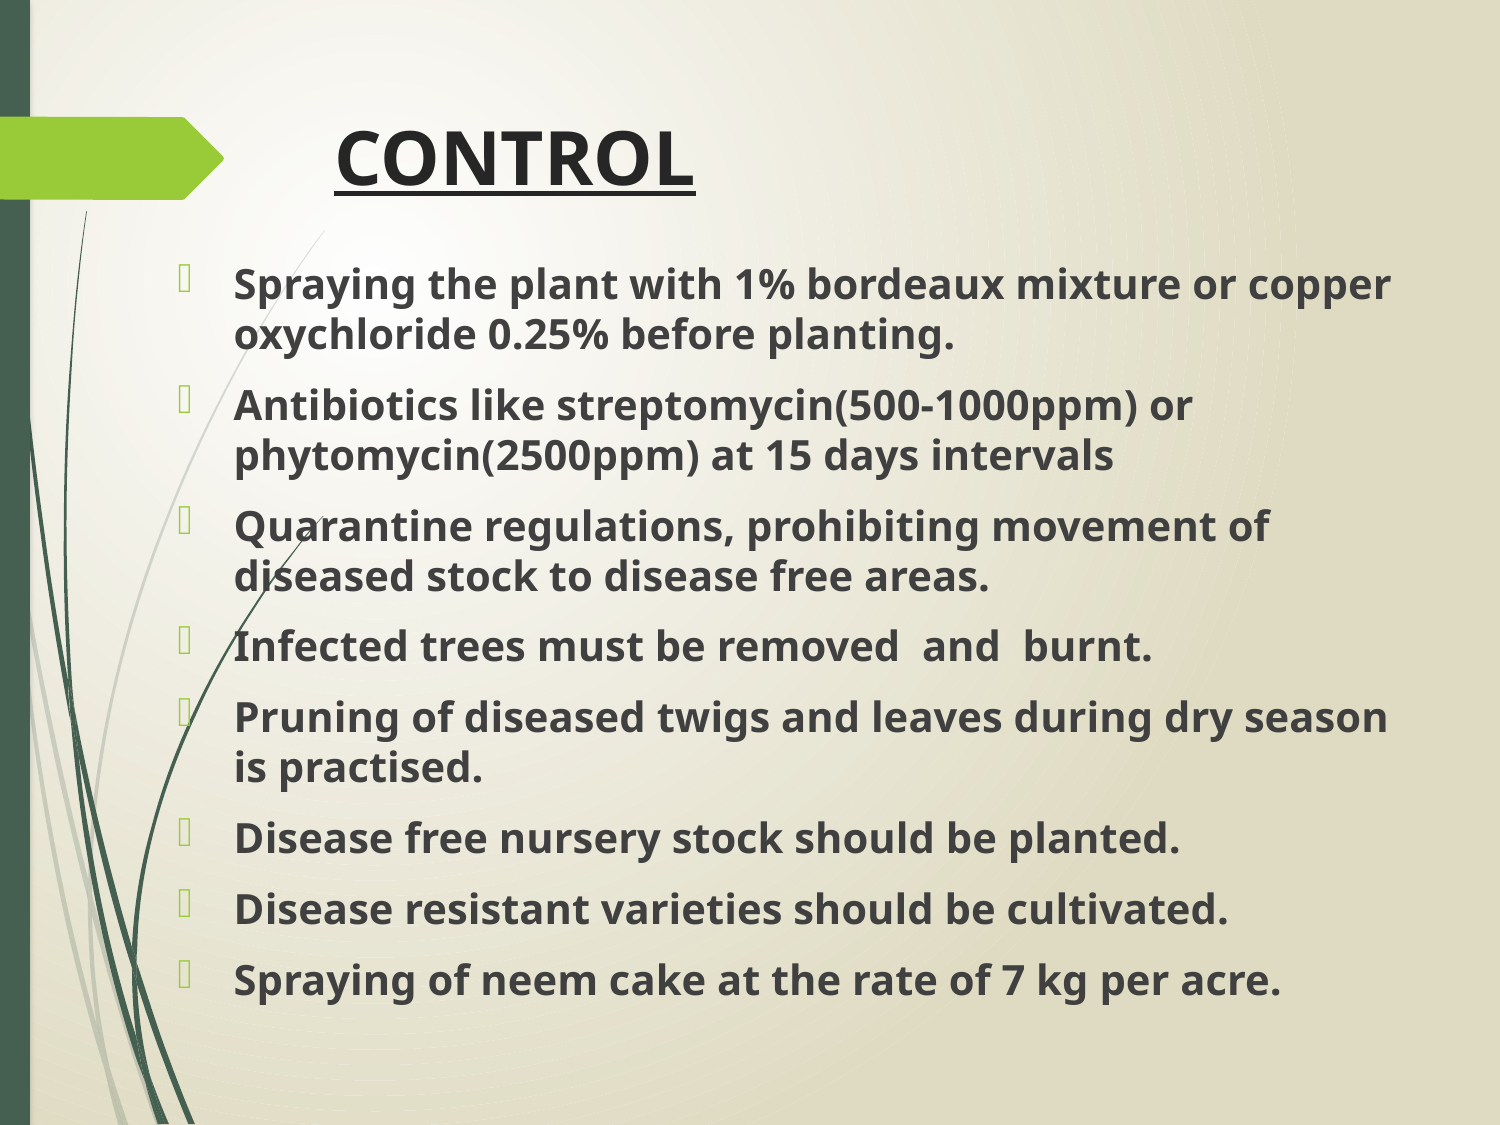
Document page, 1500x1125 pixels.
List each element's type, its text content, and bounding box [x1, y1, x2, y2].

title CONTROL [319, 102, 1400, 249]
list Spraying the plant with 1% bordeaux mixture or copper oxychloride 0.25% before planting. Antibiotics like streptomycin(500-1000ppm) or phytomycin(2500ppm) at 15 days intervals Quarantine regulations, prohibiting movement of diseased stock to disease free areas. Infected trees must be removed and burnt. Pruning of diseased twigs and leaves during dry season is practised. Disease free nursery stock should be planted. Disease resistant varieties should be cultivated. Spraying of neem cake at the rate of 7 kg per acre. [162, 249, 1438, 870]
